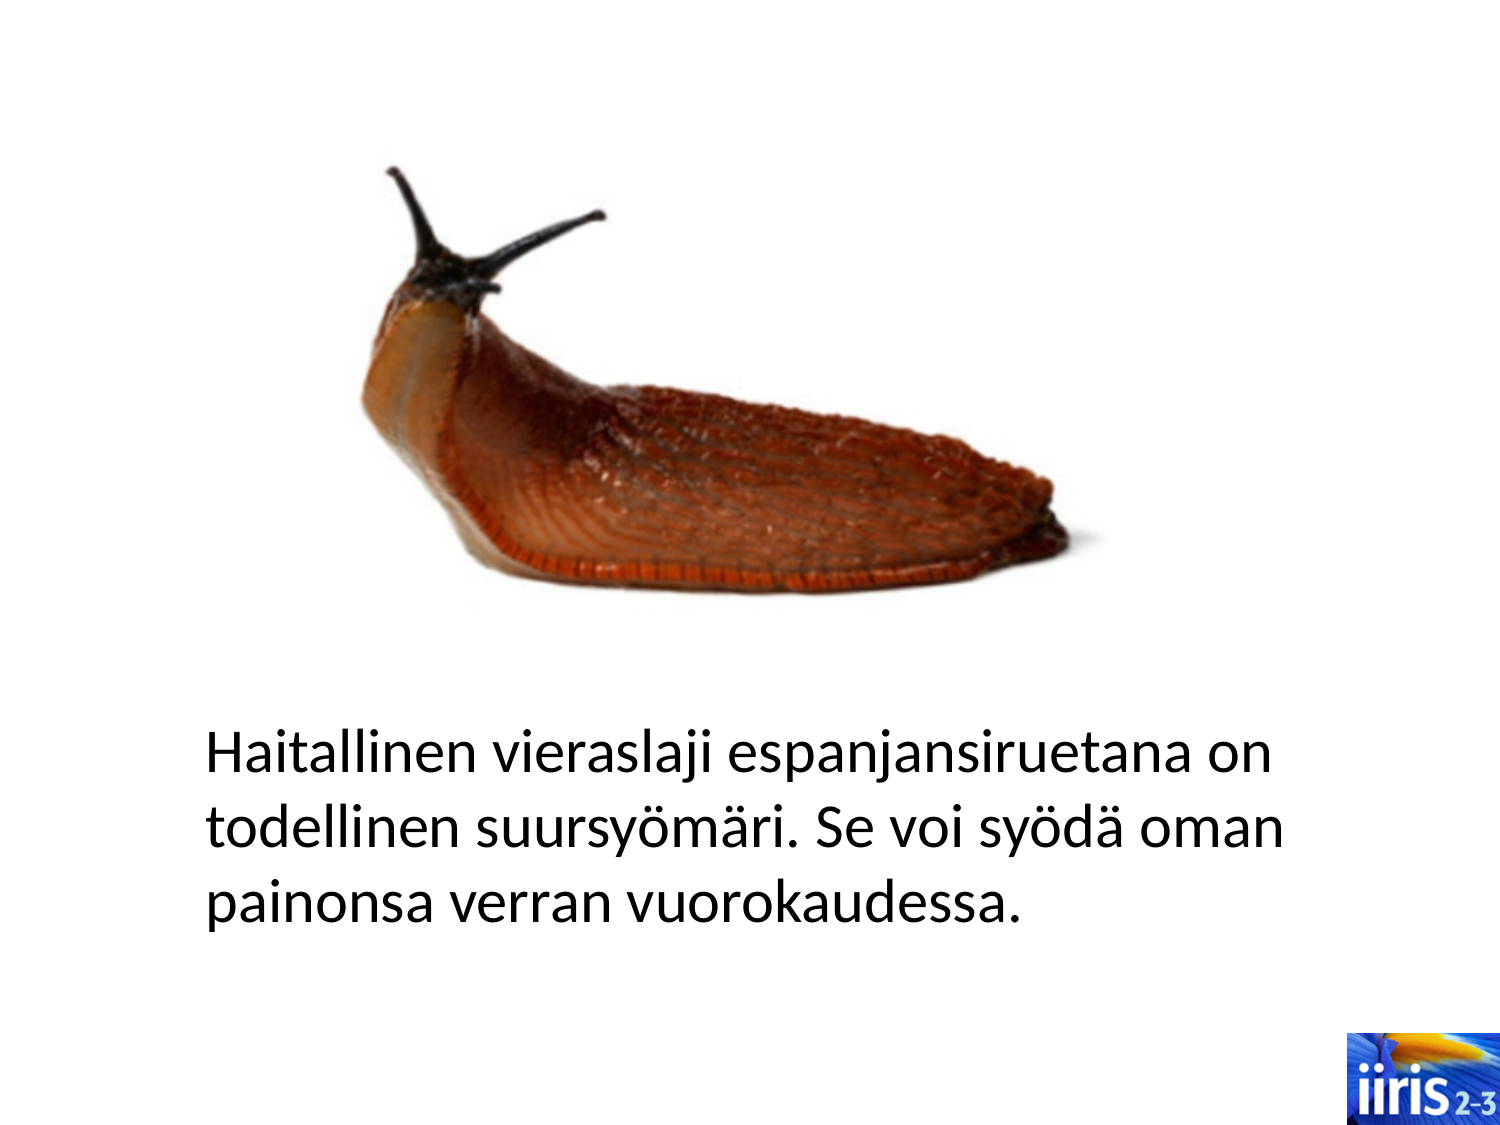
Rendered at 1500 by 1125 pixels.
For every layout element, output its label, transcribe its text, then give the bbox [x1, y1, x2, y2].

picture [337, 138, 1111, 625]
text_box Haitallinen vieraslaji espanjansiruetana on todellinen suursyömäri. Se voi syödä oman painonsa verran vuorokaudessa. [190, 702, 1302, 943]
picture [1347, 1033, 1500, 1125]
